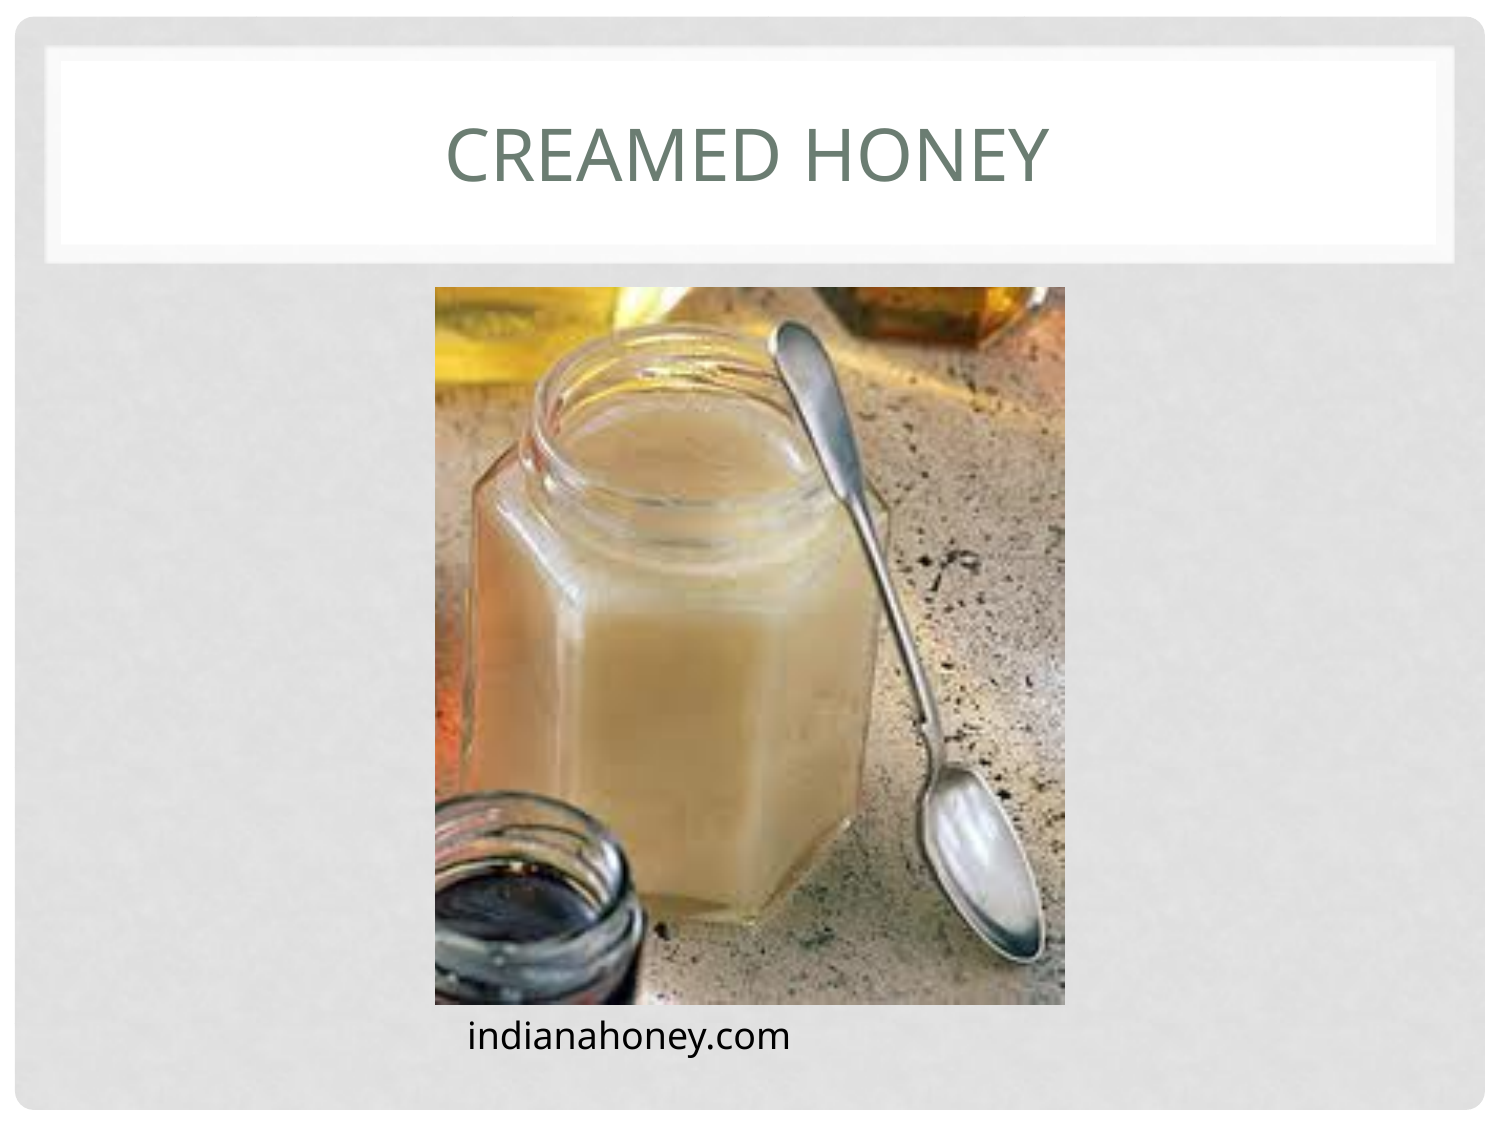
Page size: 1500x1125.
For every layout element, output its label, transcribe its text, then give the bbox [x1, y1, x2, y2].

title Creamed honey [69, 66, 1425, 238]
text_box indianahoney.com [452, 1006, 807, 1065]
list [74, 287, 1426, 1006]
